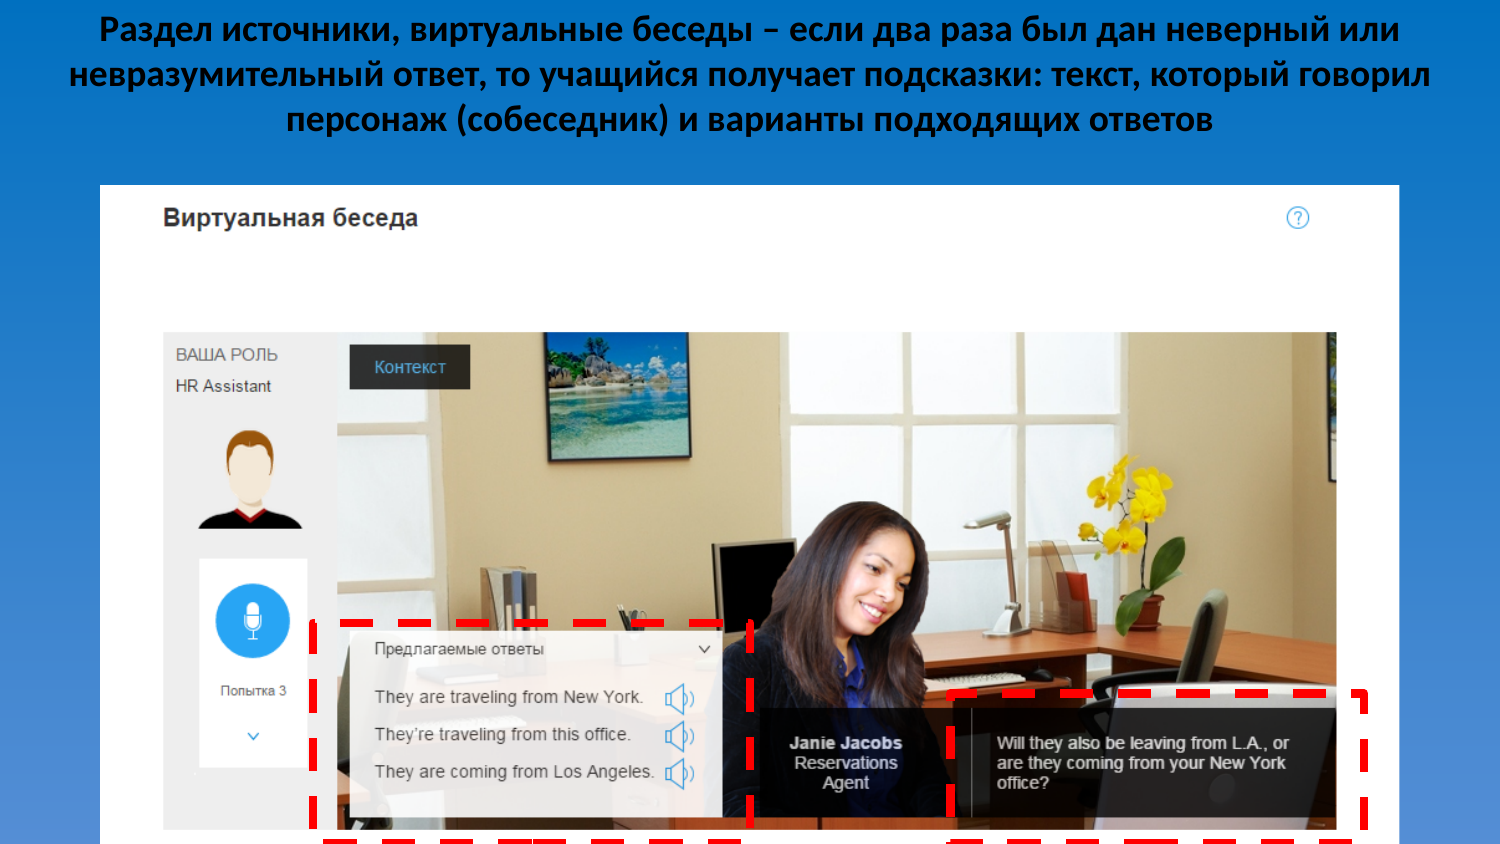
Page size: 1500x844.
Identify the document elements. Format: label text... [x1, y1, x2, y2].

picture [99, 184, 1400, 844]
text_box Раздел источники, виртуальные беседы – если два раза был дан неверный или невразумительный ответ, то учащийся получает подсказки: текст, который говорил персонаж (собеседник) и варианты подходящих ответов [35, 0, 1465, 147]
